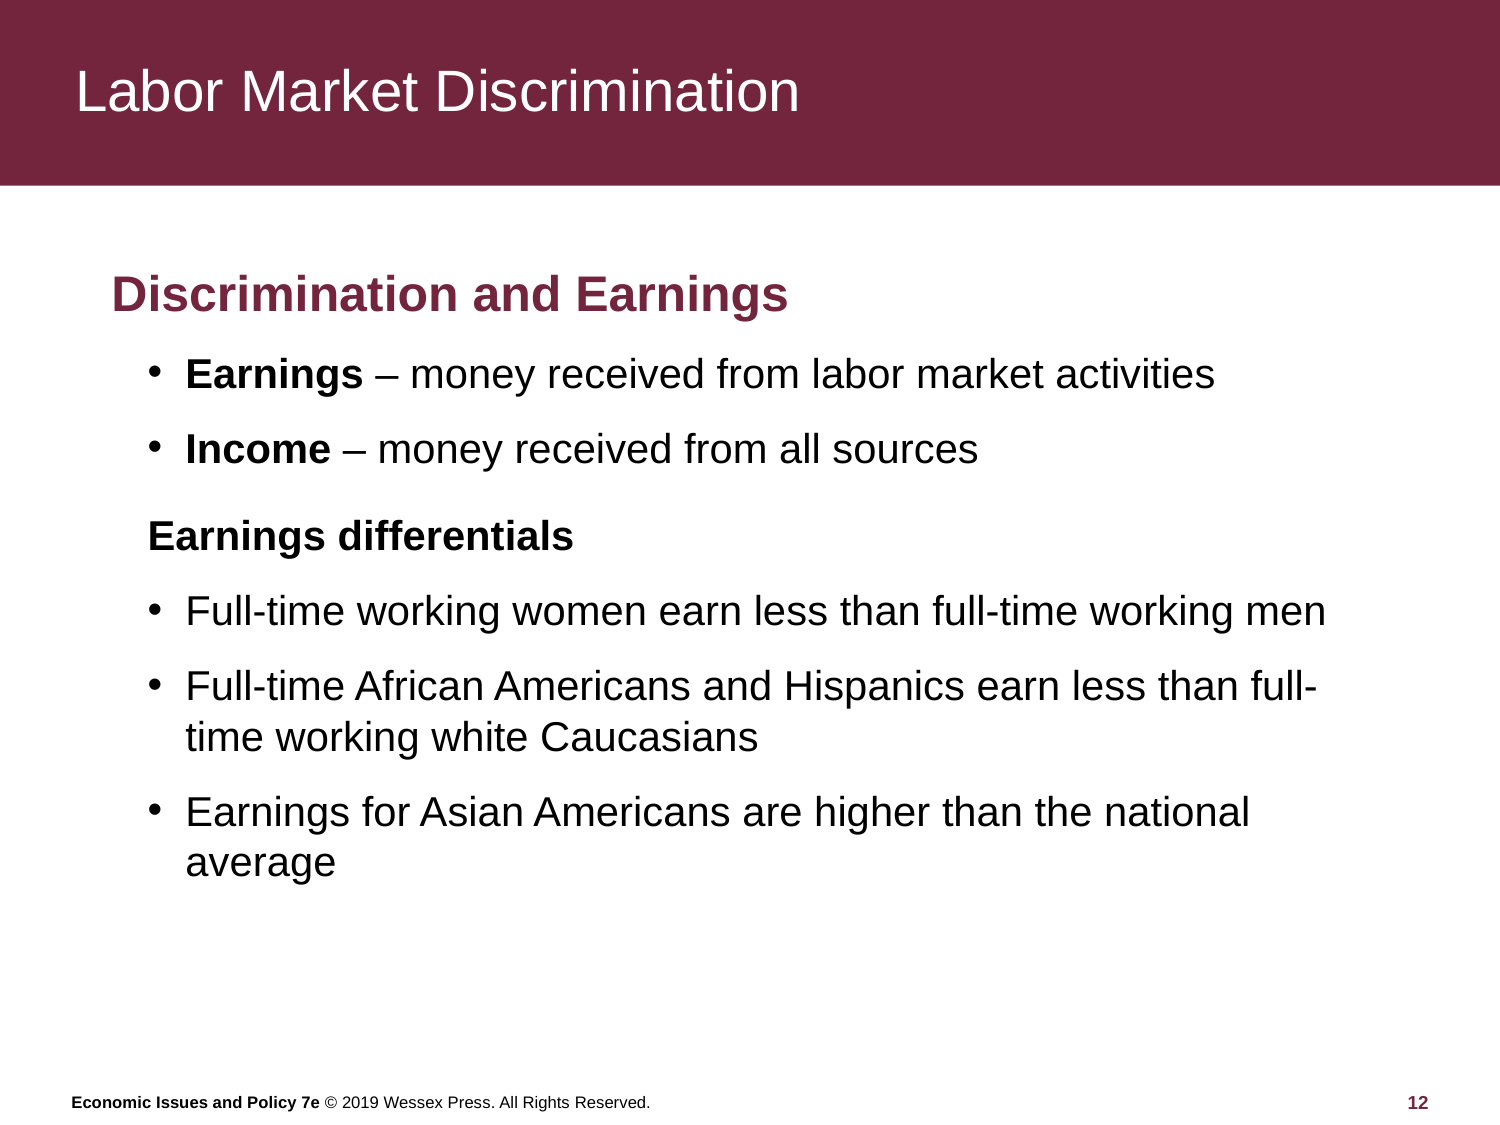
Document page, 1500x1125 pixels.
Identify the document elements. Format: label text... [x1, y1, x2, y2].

list Discrimination and Earnings Earnings – money received from labor market activities Income – money received from all sources Earnings differentials Full-time working women earn less than full-time working men Full-time African Americans and Hispanics earn less than full-time working white Caucasians Earnings for Asian Americans are higher than the national average [109, 261, 1392, 1014]
title Labor Market Discrimination [0, 0, 1500, 186]
